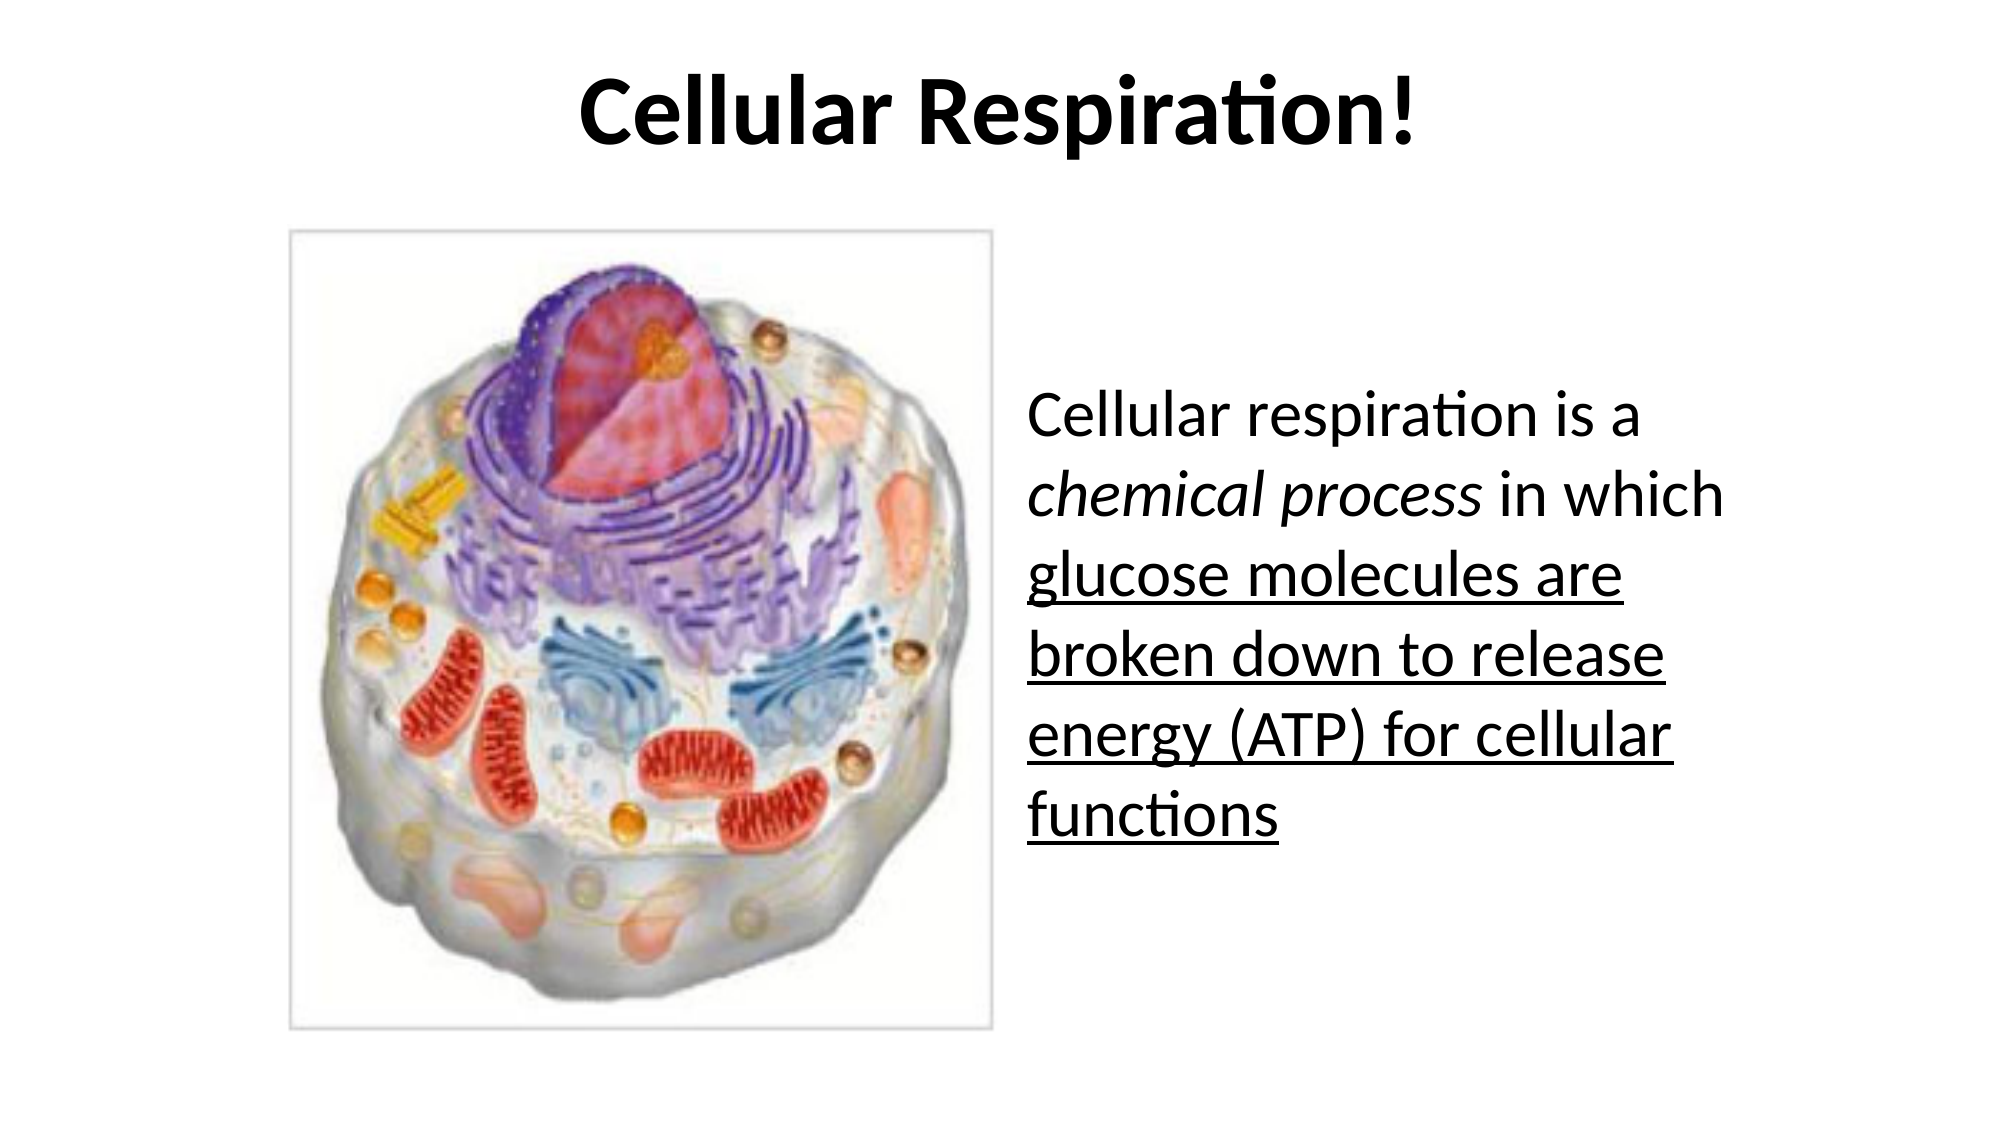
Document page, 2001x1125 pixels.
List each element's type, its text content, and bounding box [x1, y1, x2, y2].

text_box Cellular Respiration! [249, 37, 1750, 173]
picture [287, 224, 1000, 1038]
text_box Cellular respiration is a chemical process in which glucose molecules are broken down to release energy (ATP) for cellular functions [1012, 362, 1750, 857]
